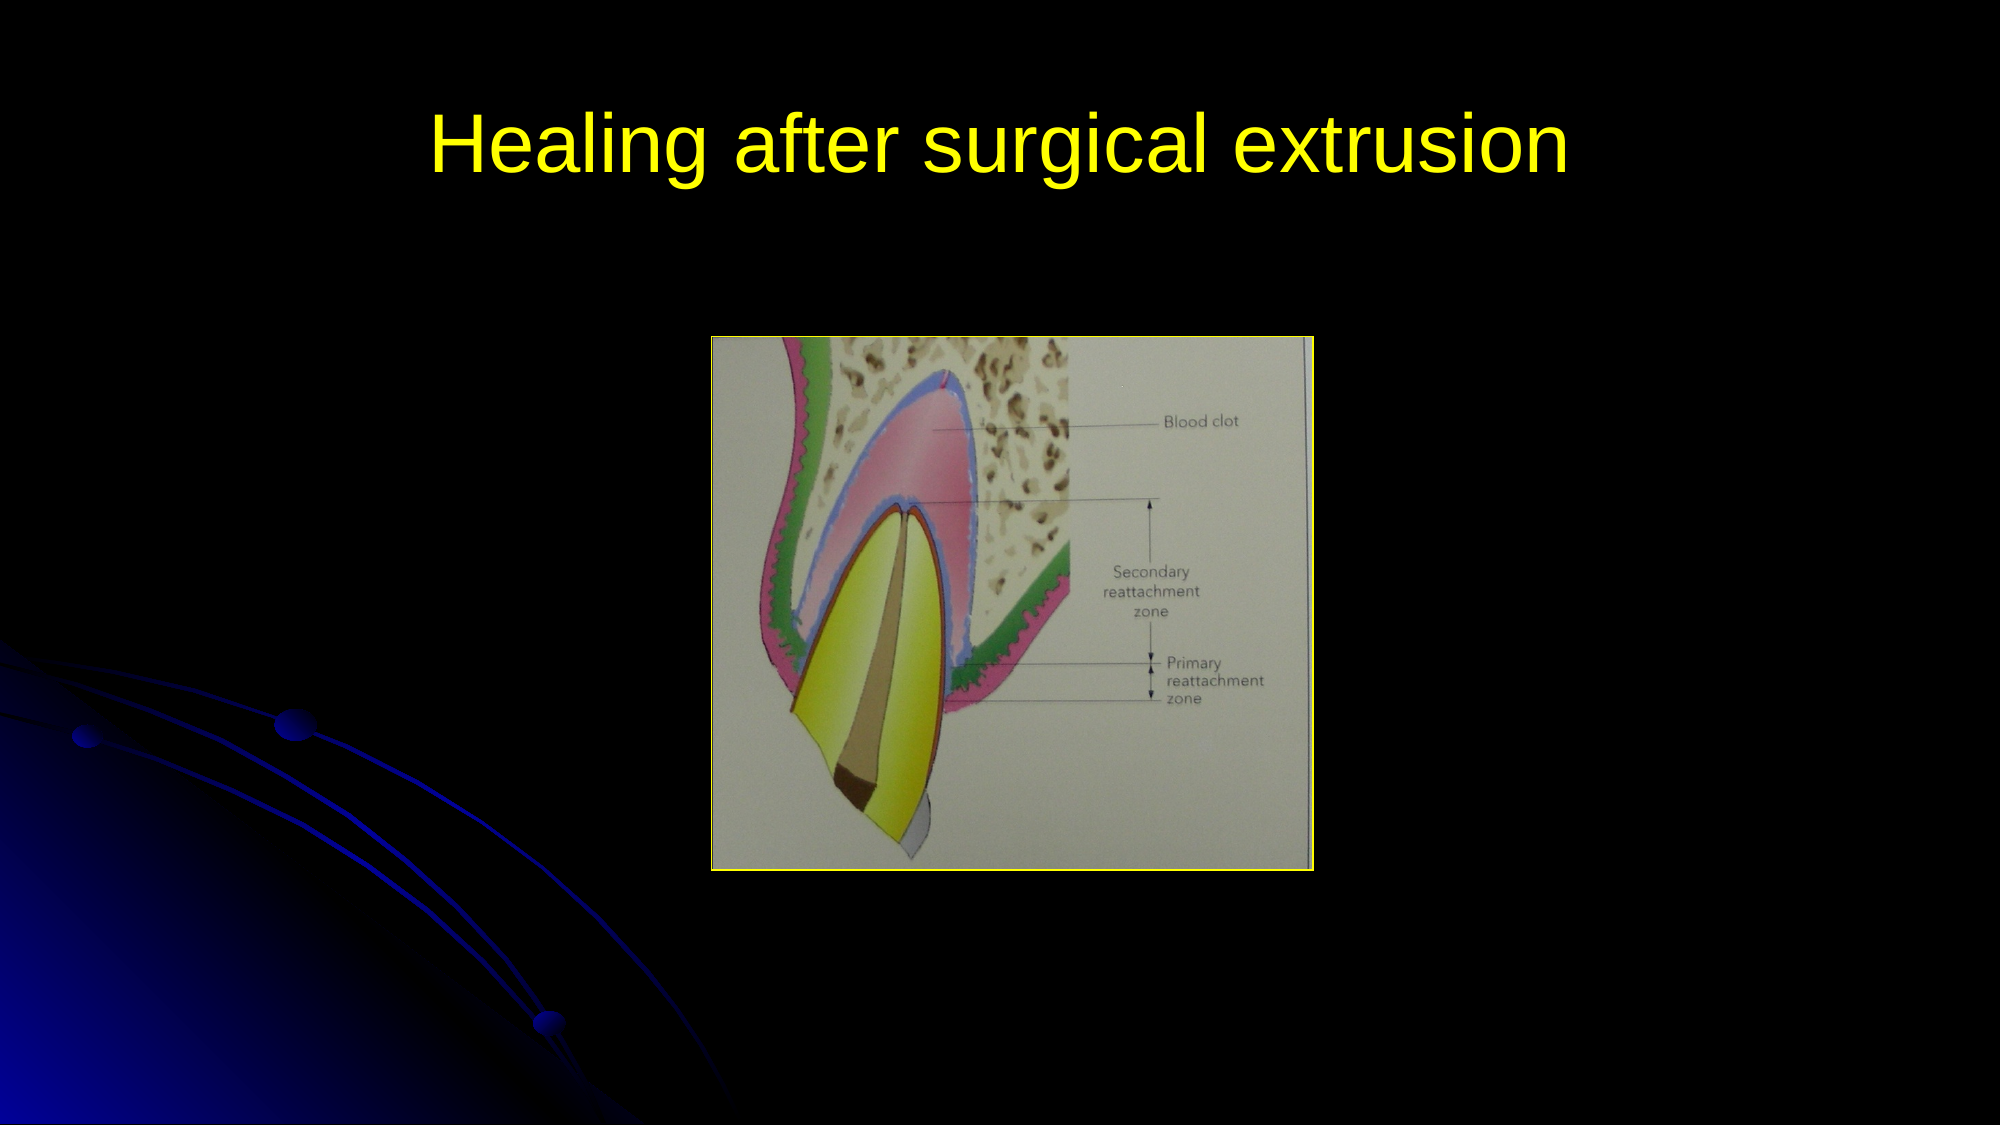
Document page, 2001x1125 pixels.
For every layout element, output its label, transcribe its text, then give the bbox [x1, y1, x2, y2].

picture [712, 337, 1313, 870]
title Healing after surgical extrusion [99, 45, 1901, 233]
